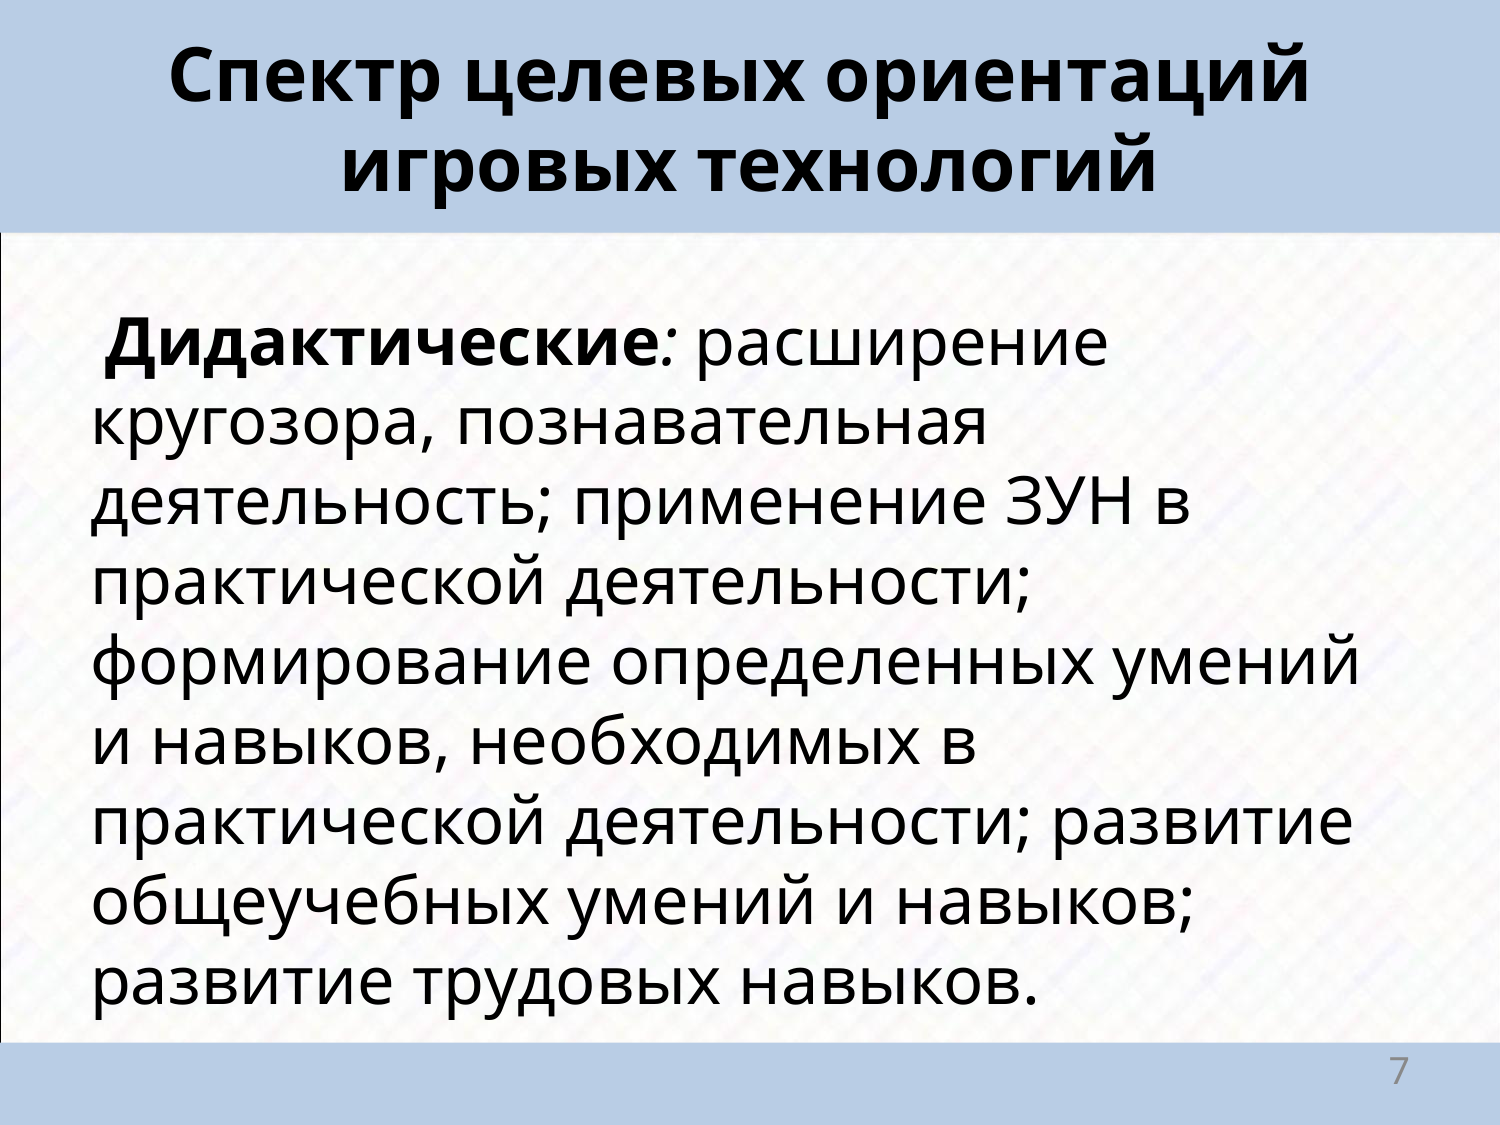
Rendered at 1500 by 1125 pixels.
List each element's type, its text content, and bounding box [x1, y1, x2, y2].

picture [0, 233, 1500, 1042]
list Дидактические: расширение кругозора, познавательная деятельность; применение ЗУН в практической деятельности; формирование определенных умений и навыков, необходимых в практической деятельности; развитие общеучебных умений и навыков; развитие трудовых навыков. [75, 290, 1425, 1005]
title Спектр целевых ориентаций игровых технологий [0, 0, 1500, 233]
slide_number [0, 1042, 1500, 1125]
slide_number 7 [1074, 1042, 1425, 1103]
